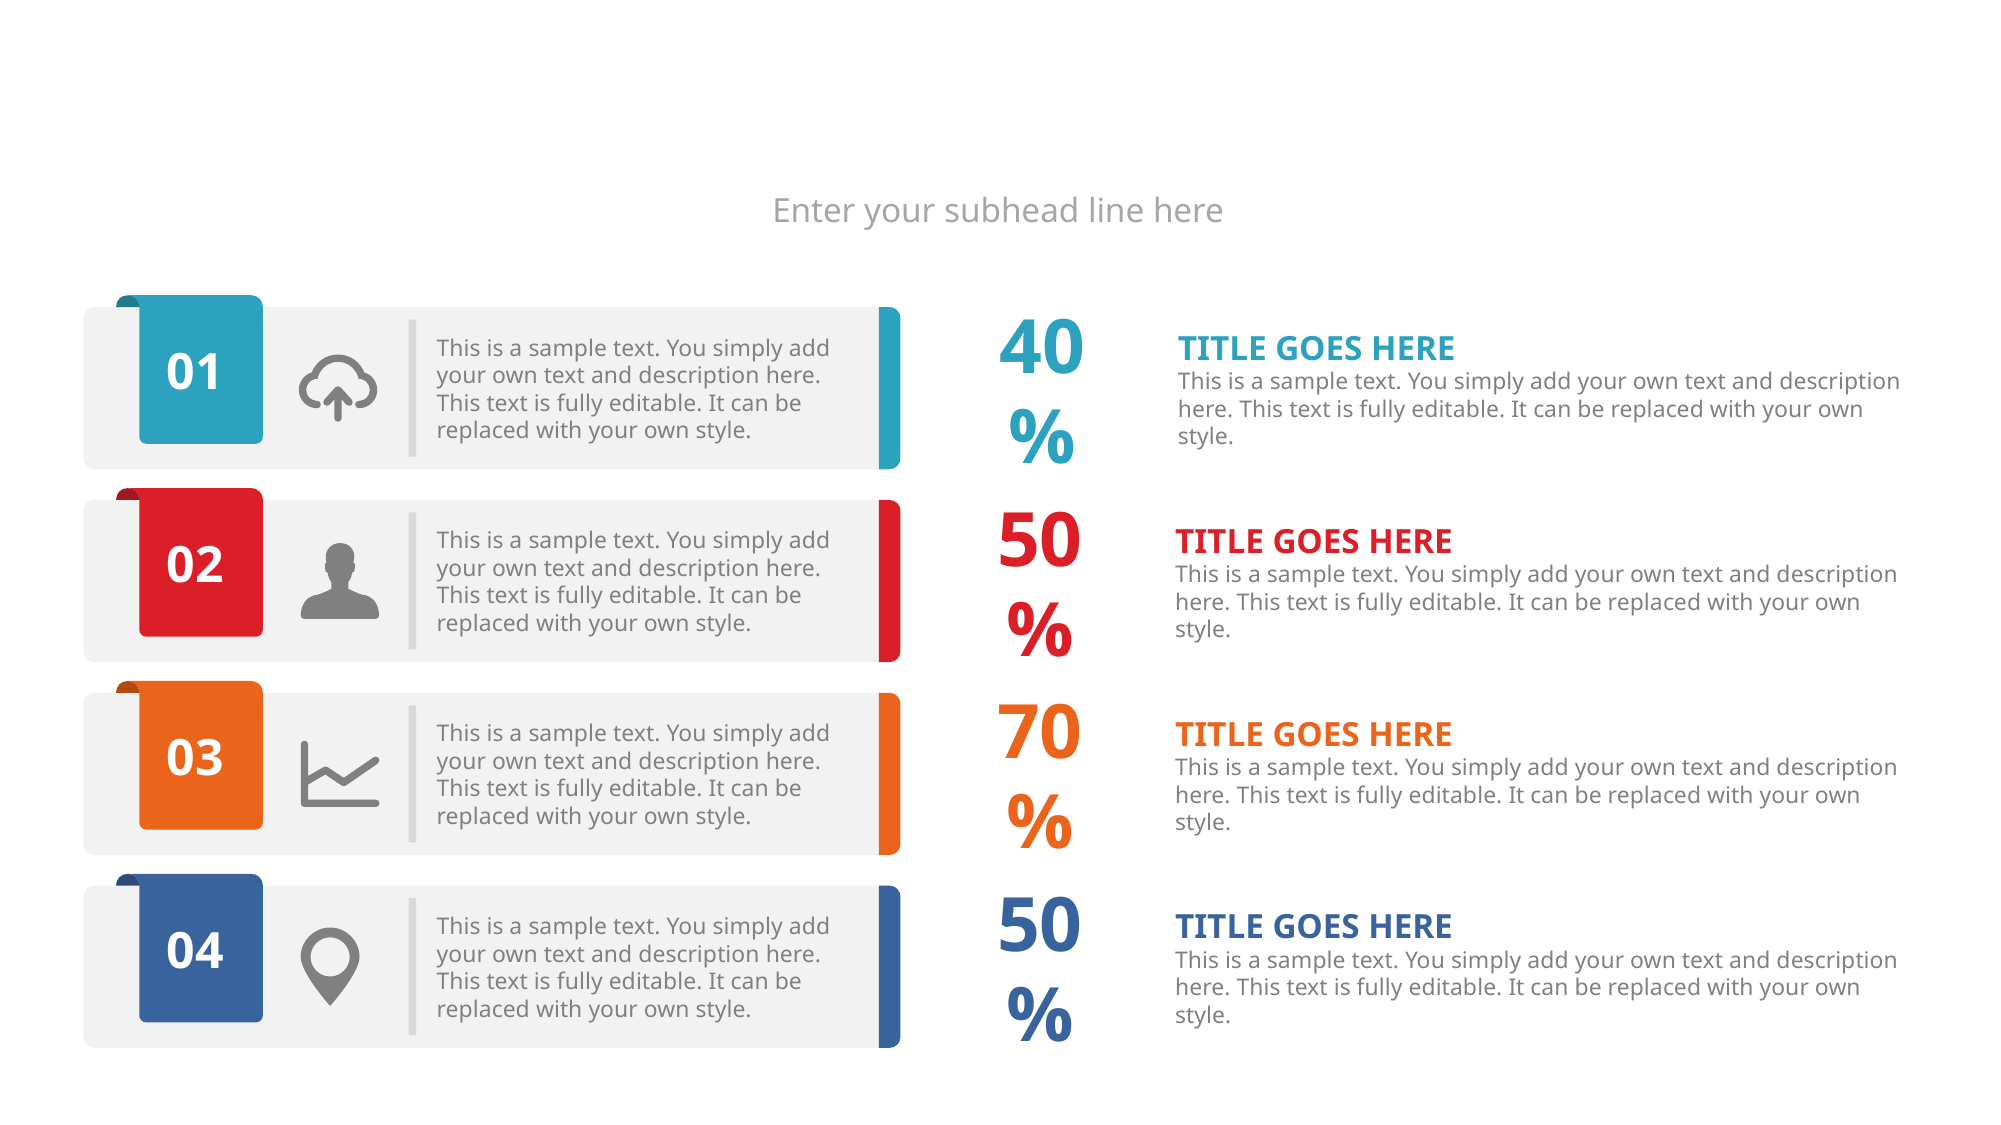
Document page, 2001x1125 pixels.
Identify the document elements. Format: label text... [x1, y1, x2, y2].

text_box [116, 488, 263, 637]
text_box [83, 692, 901, 855]
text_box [116, 873, 263, 1023]
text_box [408, 705, 866, 843]
text_box TITLE GOES HERE This is a sample text. You simply add your own text and description here. This text is fully editable. It can be replaced with your own style. [1175, 519, 1914, 643]
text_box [408, 512, 866, 650]
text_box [116, 680, 263, 830]
text_box 50% [967, 491, 1113, 671]
list Enter your subhead line here [83, 193, 1914, 232]
text_box 50% [967, 876, 1113, 1057]
text_box TITLE GOES HERE This is a sample text. You simply add your own text and description here. This text is fully editable. It can be replaced with your own style. [1175, 712, 1914, 835]
text_box TITLE GOES HERE This is a sample text. You simply add your own text and description here. This text is fully editable. It can be replaced with your own style. [1177, 326, 1917, 450]
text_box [408, 898, 866, 1036]
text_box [83, 885, 901, 1048]
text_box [83, 306, 901, 470]
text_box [116, 295, 263, 444]
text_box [83, 499, 901, 663]
text_box TITLE GOES HERE This is a sample text. You simply add your own text and description here. This text is fully editable. It can be replaced with your own style. [1175, 905, 1914, 1028]
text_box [408, 319, 866, 457]
text_box 40% [970, 298, 1116, 479]
text_box 70% [967, 683, 1113, 864]
